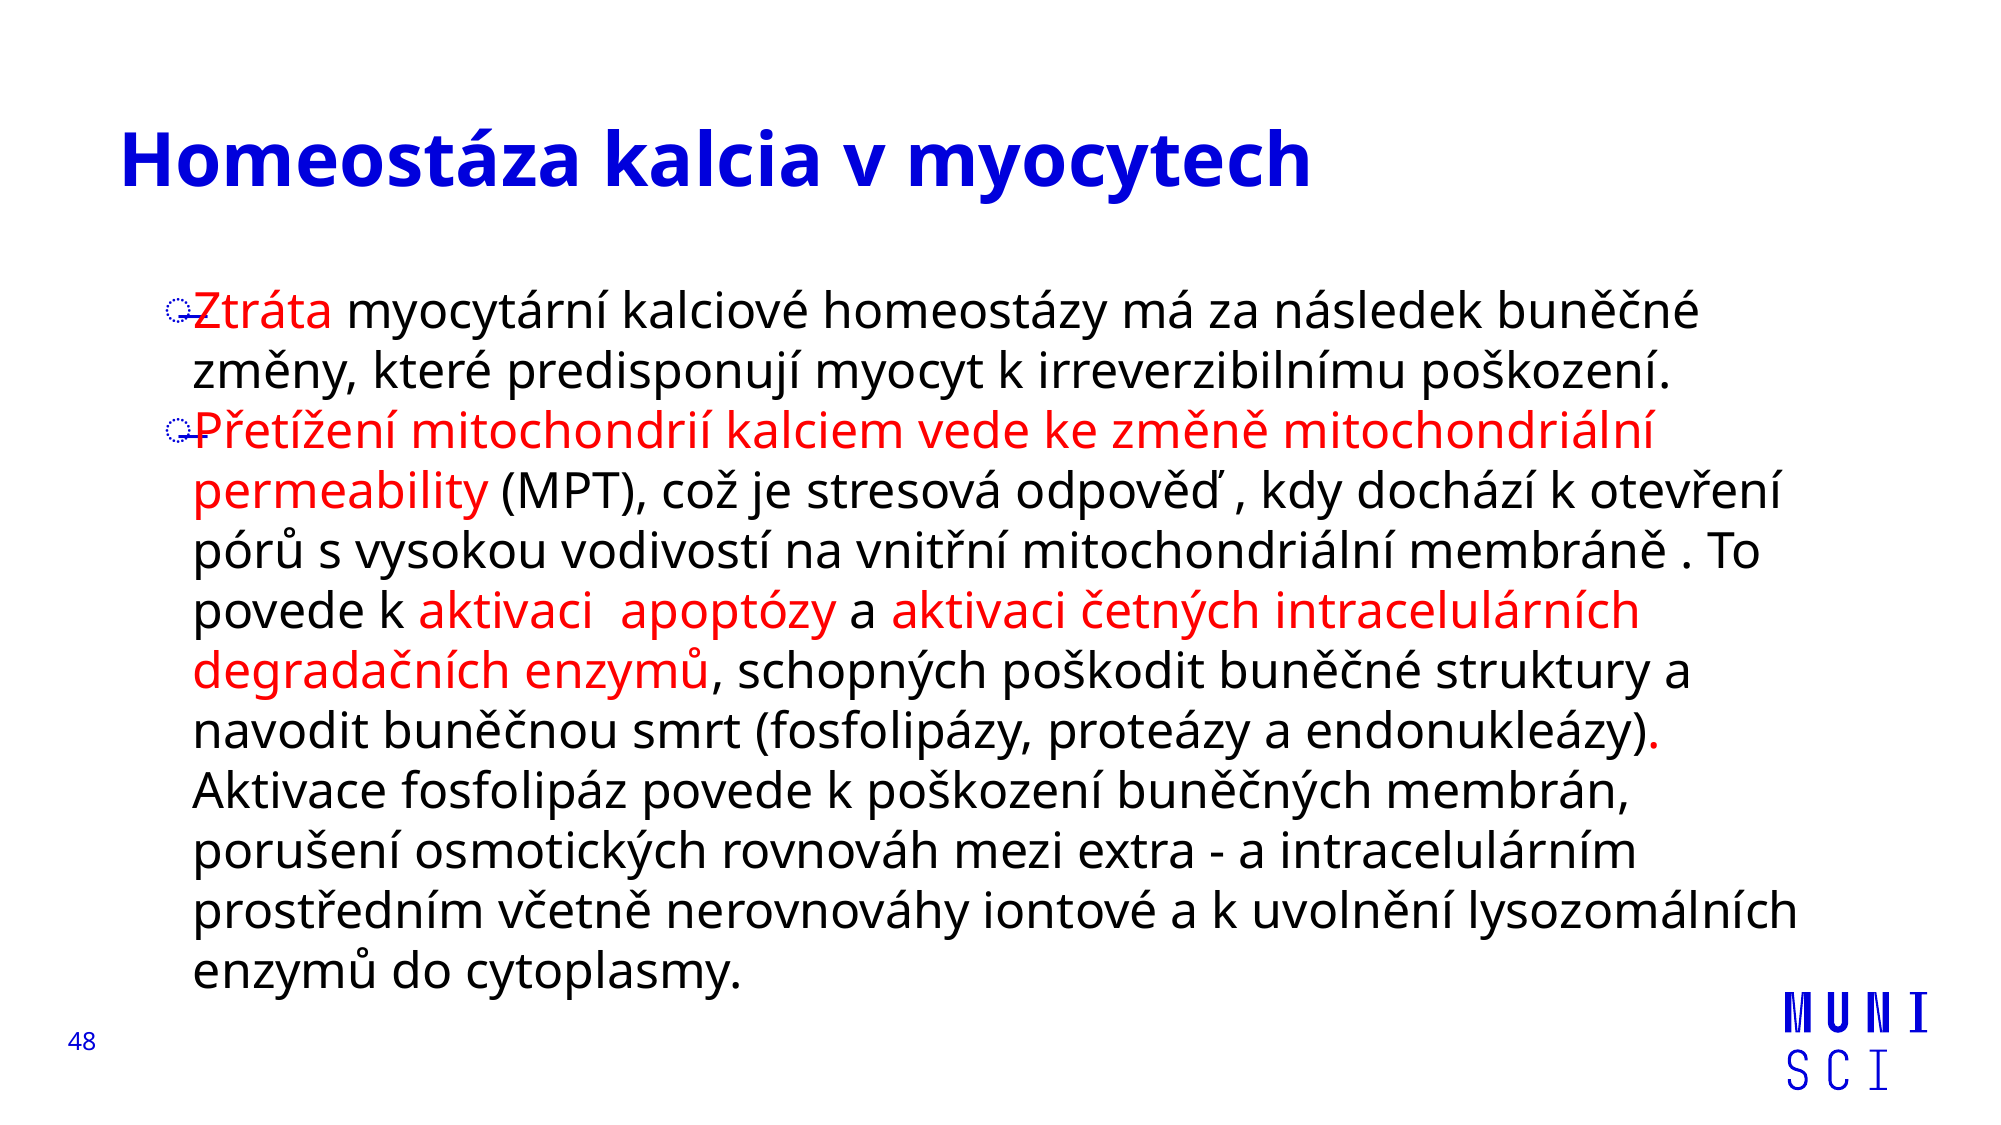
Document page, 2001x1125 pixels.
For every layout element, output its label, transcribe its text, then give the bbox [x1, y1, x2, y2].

slide_number 48 [67, 1021, 110, 1063]
list Ztráta myocytární kalciové homeostázy má za následek buněčné změny, které predisponují myocyt k irreverzibilnímu poškození. Přetížení mitochondrií kalciem vede ke změně mitochondriální permeability (MPT), což je stresová odpověď , kdy dochází k otevření pórů s vysokou vodivostí na vnitřní mitochondriální membráně . To povede k aktivaci apoptózy a aktivaci četných intracelulárních degradačních enzymů, schopných poškodit buněčné struktury a navodit buněčnou smrt (fosfolipázy, proteázy a endonukleázy). Aktivace fosfolipáz povede k poškození buněčných membrán, porušení osmotických rovnováh mezi extra - a intracelulárním prostředním včetně nerovnováhy iontové a k uvolnění lysozomálních enzymů do cytoplasmy. [151, 278, 1832, 1092]
title Homeostáza kalcia v myocytech [118, 118, 1883, 193]
